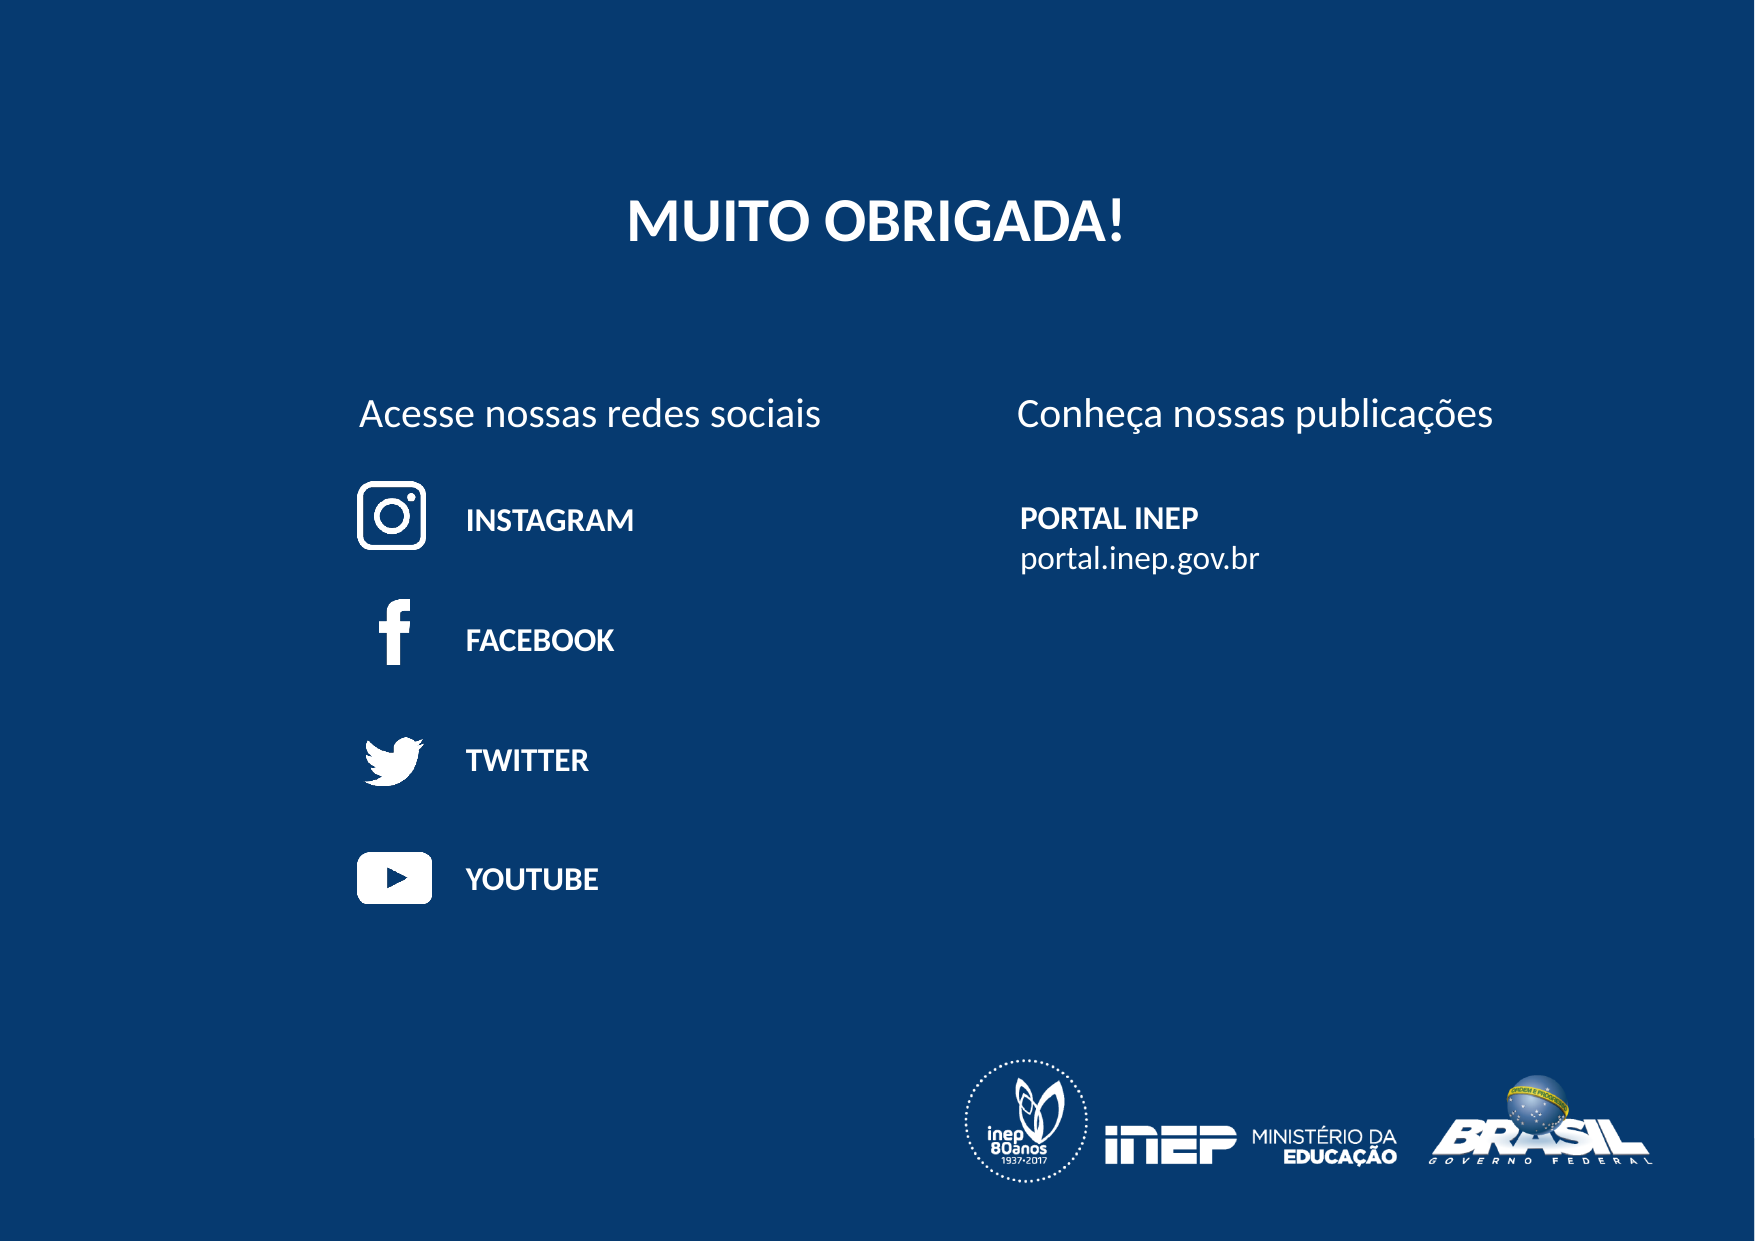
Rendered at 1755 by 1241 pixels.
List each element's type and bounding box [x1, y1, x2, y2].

picture [0, 0, 1755, 1241]
text_box [491, 307, 1343, 994]
